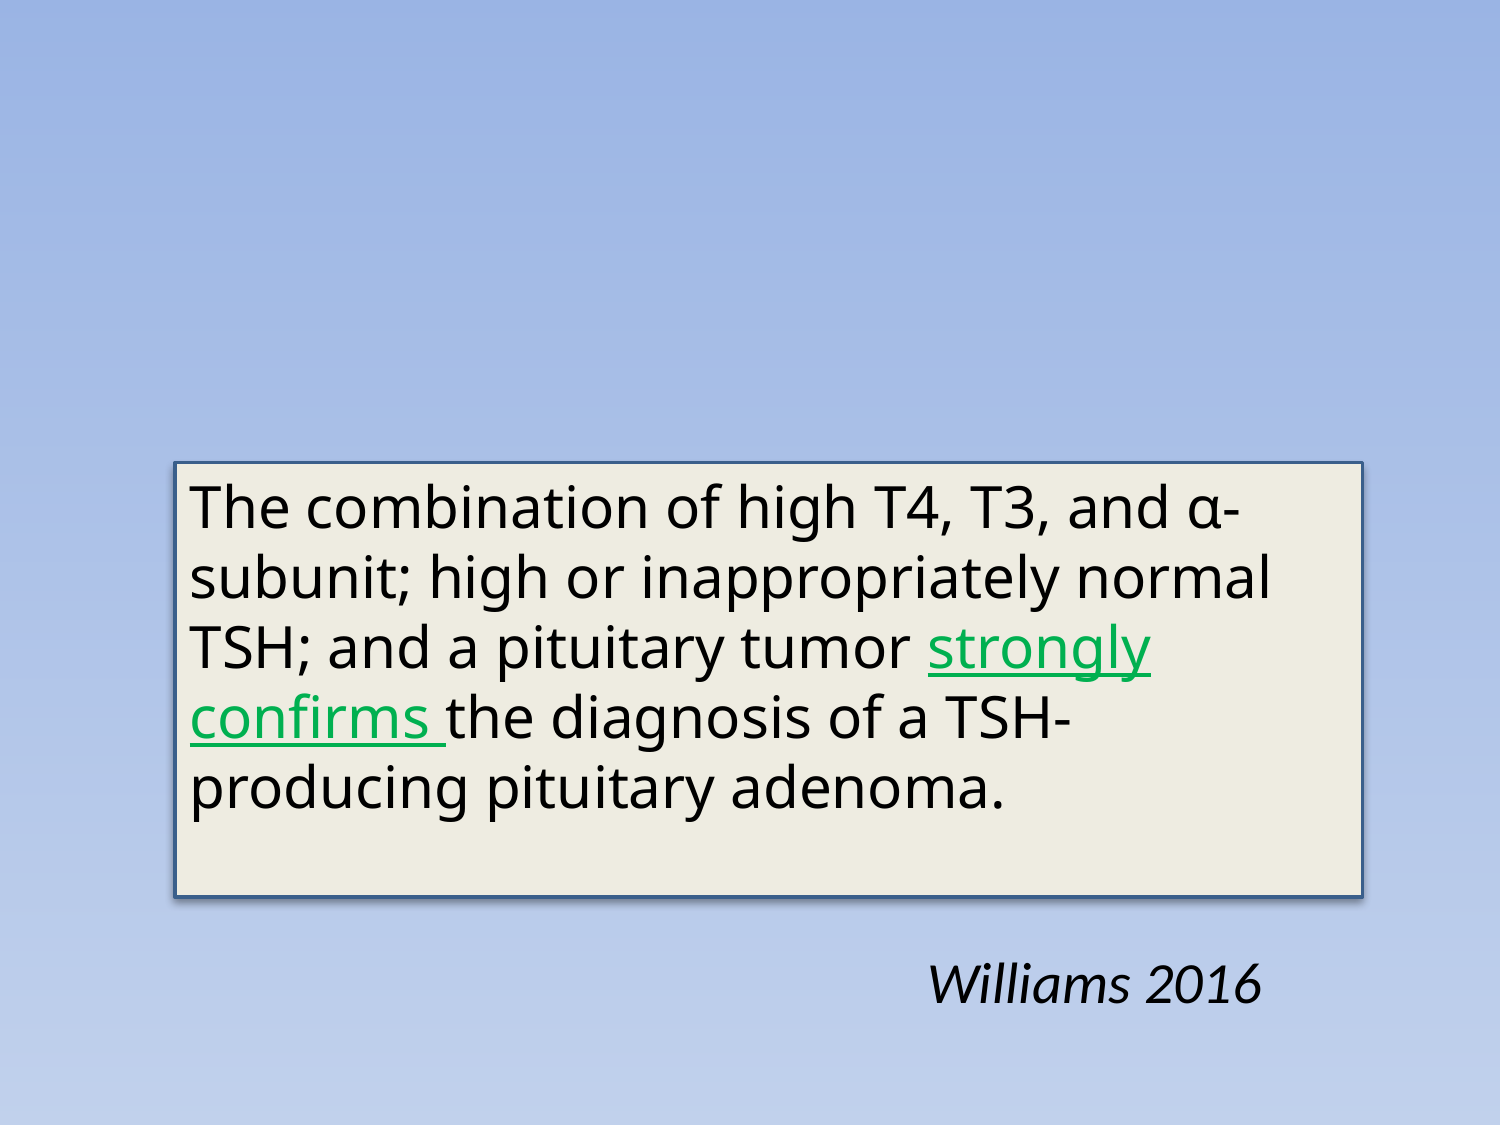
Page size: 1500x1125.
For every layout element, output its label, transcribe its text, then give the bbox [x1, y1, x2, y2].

text_box The combination of high T4, T3, and α-subunit; high or inappropriately normal TSH; and a pituitary tumor strongly confirms the diagnosis of a TSH-producing pituitary adenoma. [174, 462, 1363, 898]
text_box Williams 2016 [912, 937, 1500, 1023]
